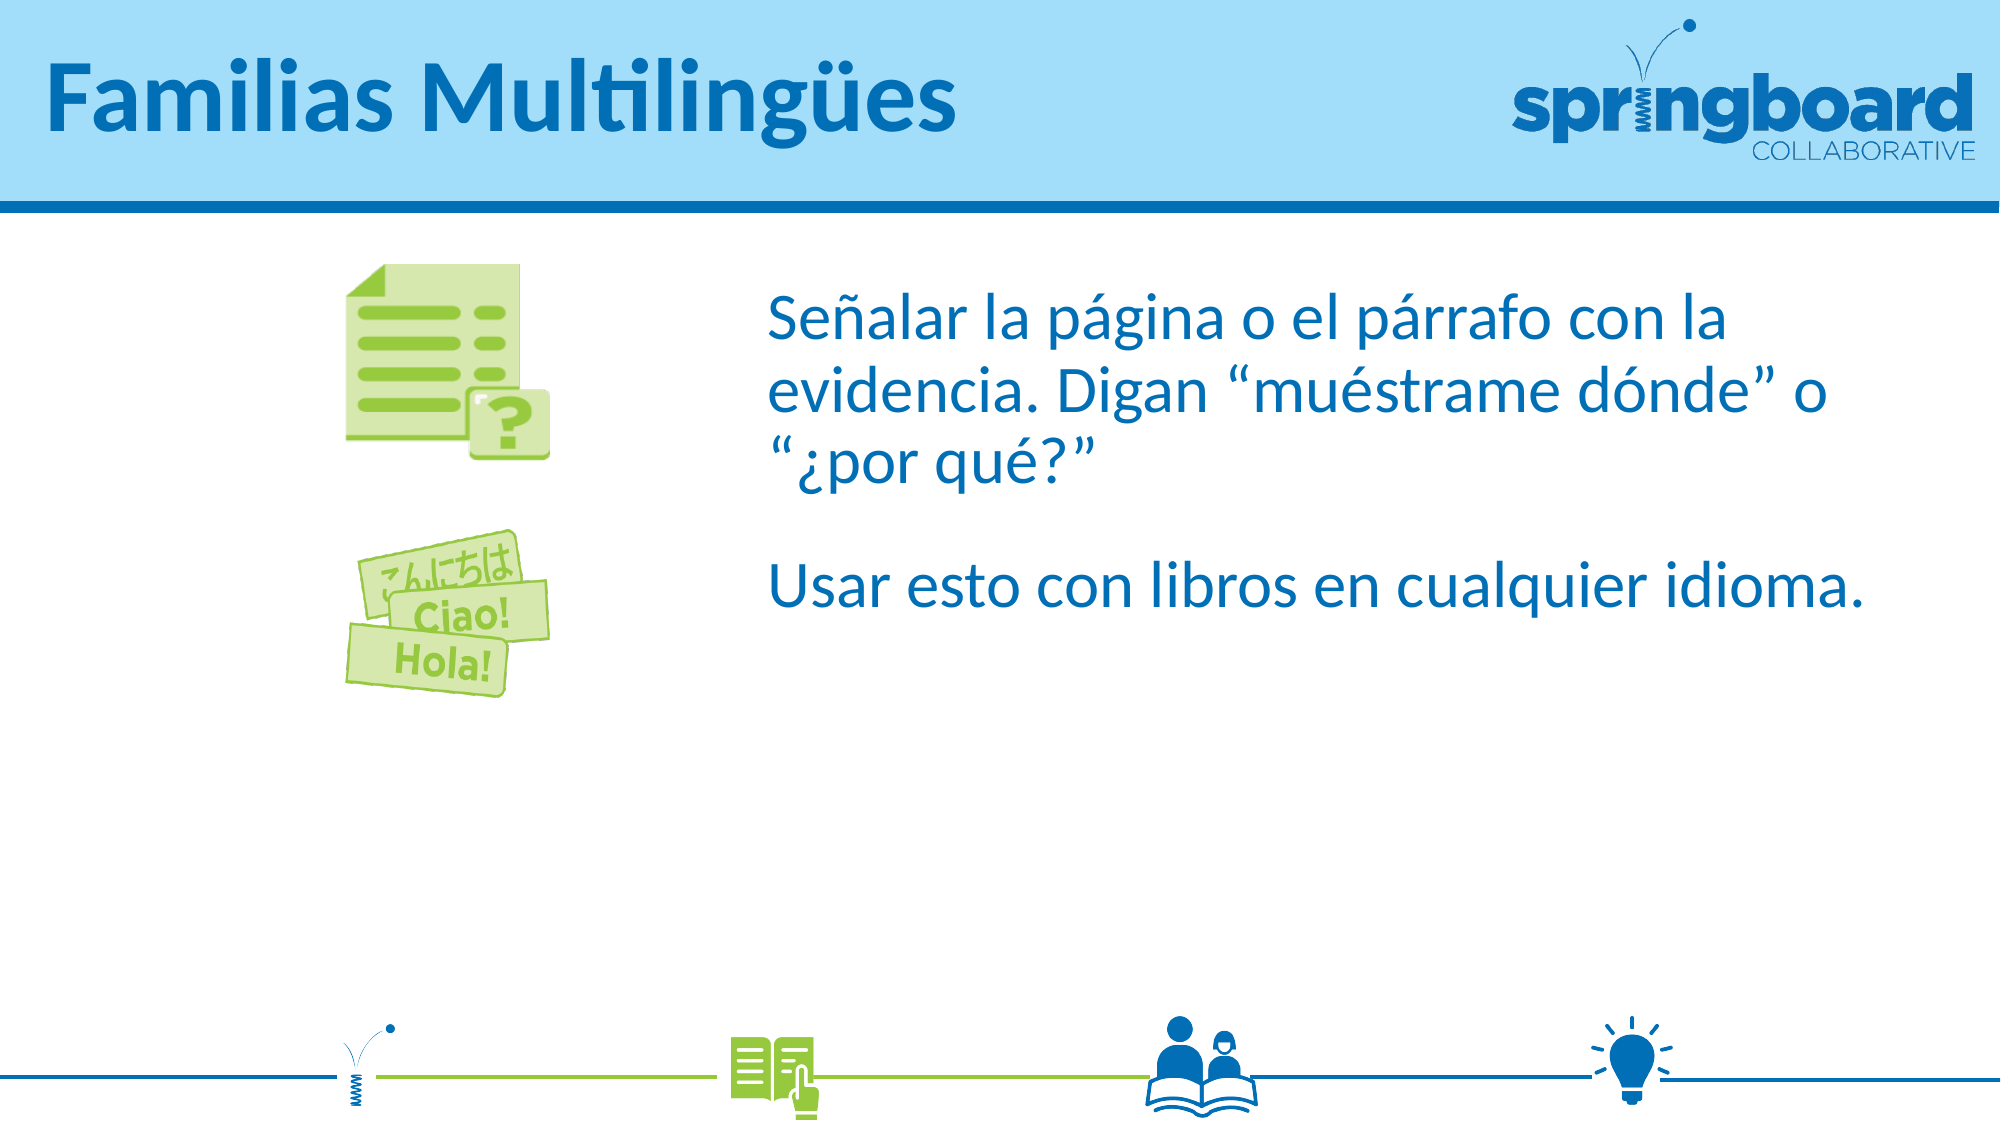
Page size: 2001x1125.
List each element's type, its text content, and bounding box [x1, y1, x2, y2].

picture [345, 264, 550, 461]
picture [343, 1024, 395, 1106]
picture [731, 1037, 819, 1120]
picture [1591, 1016, 1673, 1105]
picture [345, 528, 550, 698]
title Familias Multilingües [0, 0, 2000, 196]
picture [1145, 1016, 1258, 1118]
list Usar esto con libros en cualquier idioma. [752, 499, 1935, 673]
list Señalar la página o el párrafo con la evidencia. Digan “muéstrame dónde” o “¿por qué?” [752, 396, 1935, 499]
